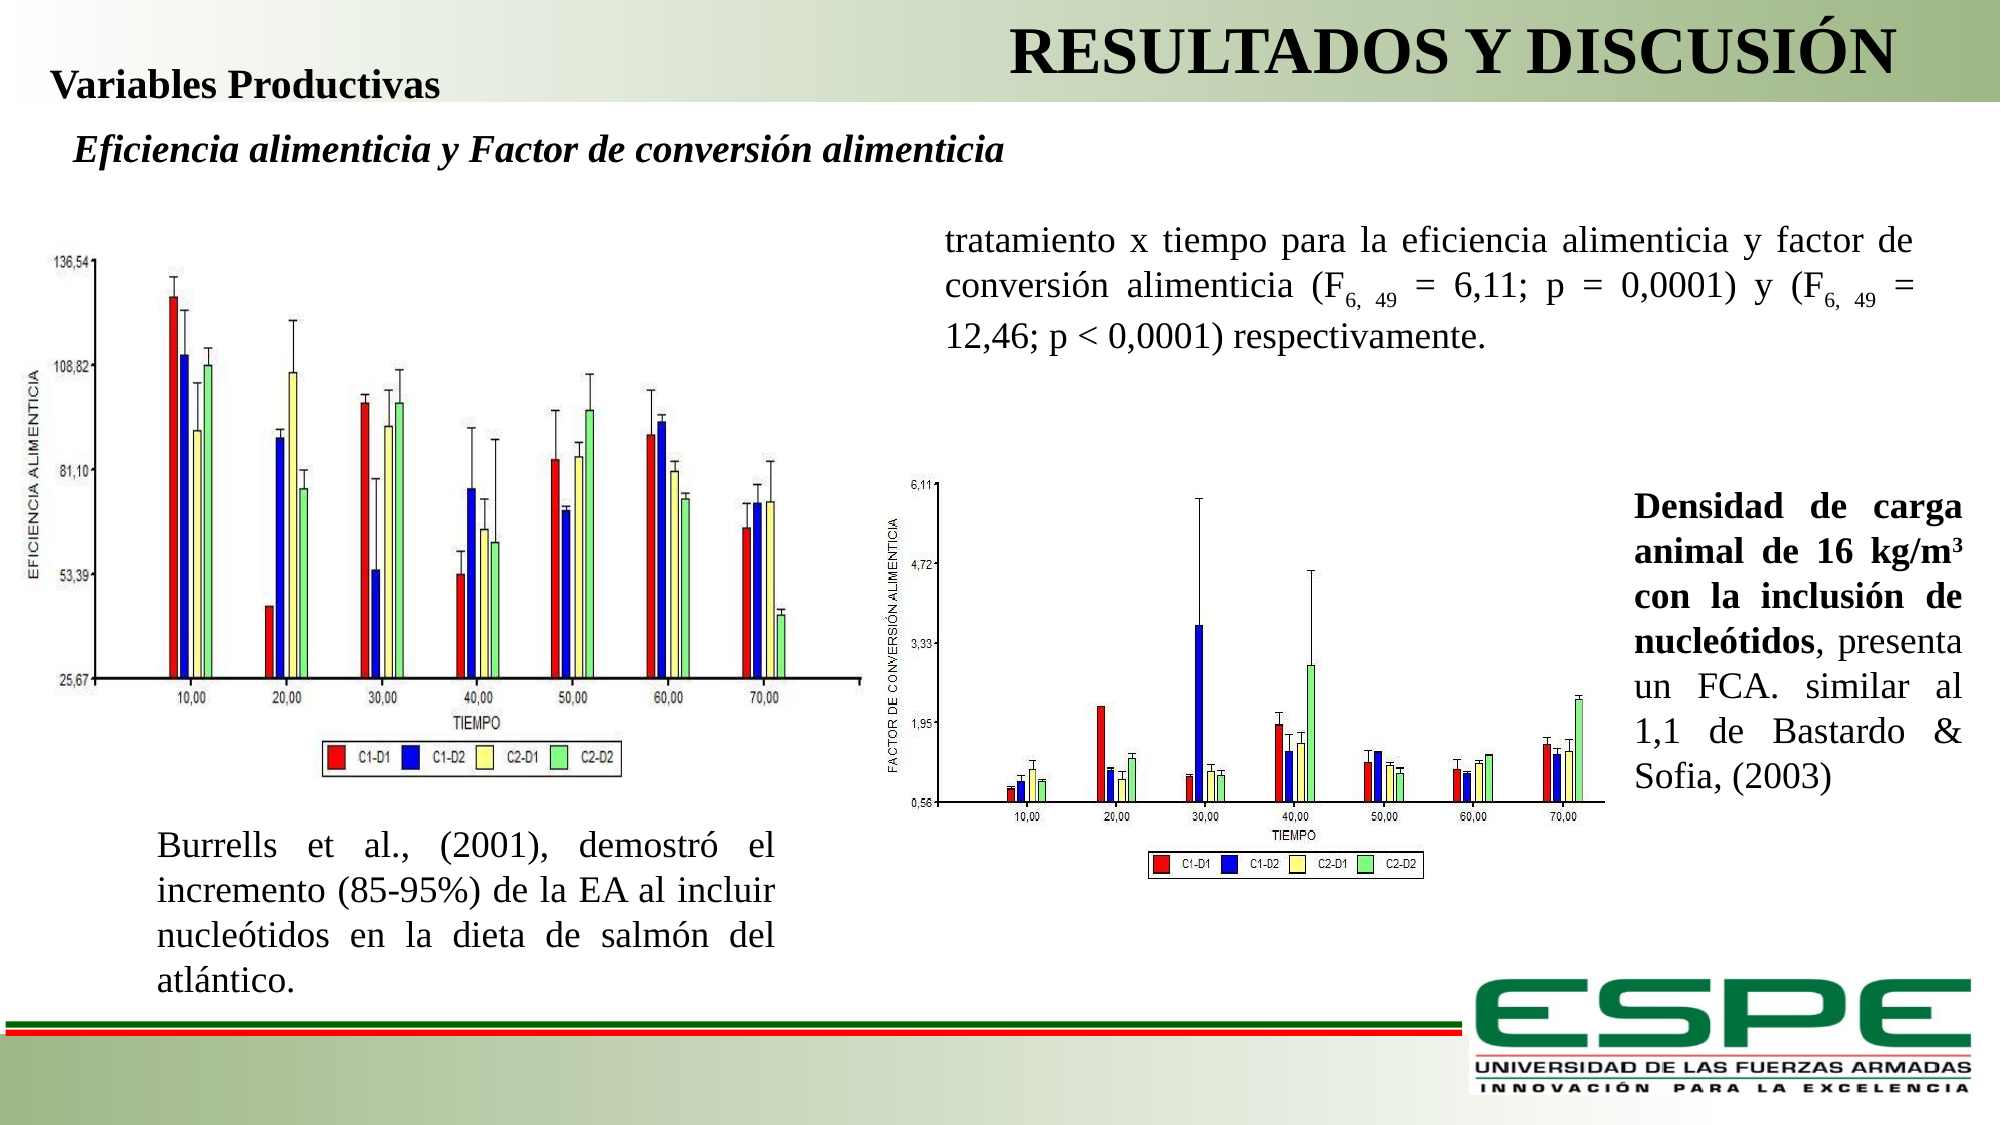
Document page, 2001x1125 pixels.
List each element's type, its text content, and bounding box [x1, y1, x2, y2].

picture [879, 473, 1606, 884]
text_box Eficiencia alimenticia y Factor de conversión alimenticia [58, 115, 1057, 178]
picture [1469, 975, 1977, 1096]
picture [21, 243, 867, 786]
text_box Burrells et al., (2001), demostró el incremento (85-95%) de la EA al incluir nucleótidos en la dieta de salmón del atlántico. [142, 812, 792, 1008]
title RESULTADOS Y DISCUSIÓN [925, 0, 1930, 74]
text_box Variables Productivas [34, 49, 596, 115]
text_box Densidad de carga animal de 16 kg/m3 con la inclusión de nucleótidos, presenta un FCA. similar al 1,1 de Bastardo & Sofia, (2003) [1619, 473, 1978, 804]
text_box tratamiento x tiempo para la eficiencia alimenticia y factor de conversión alimenticia (F6, 49 = 6,11; p = 0,0001) y (F6, 49 = 12,46; p < 0,0001) respectivamente. [930, 207, 1930, 364]
